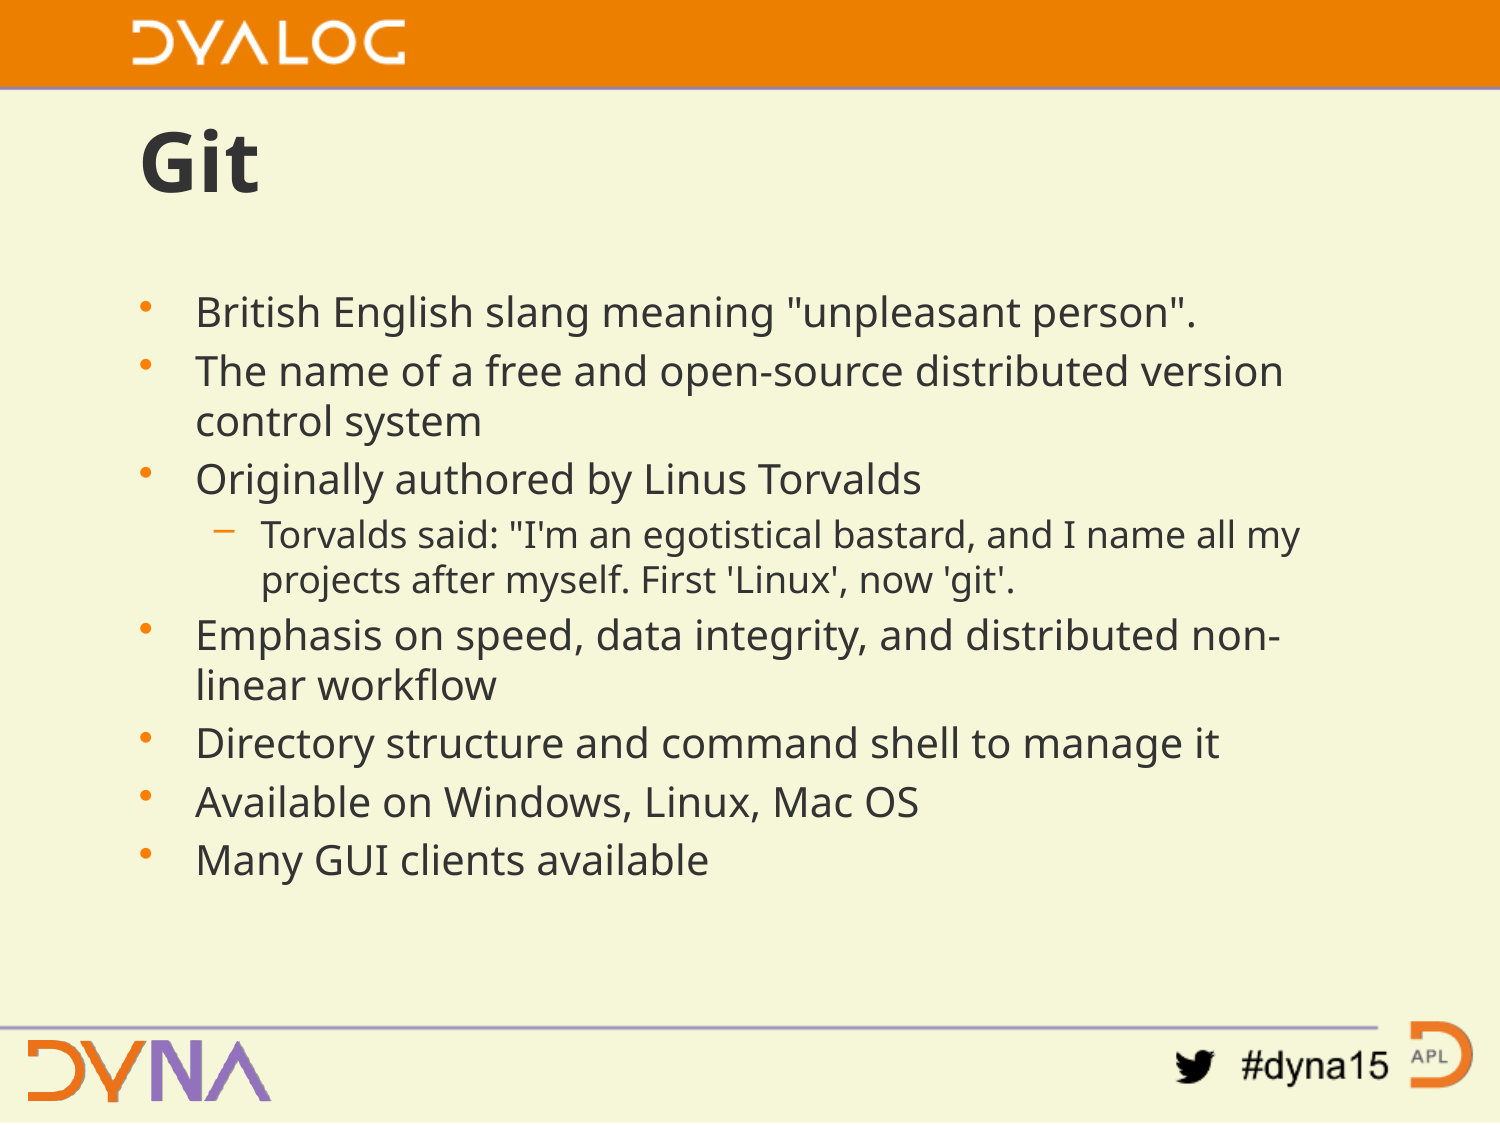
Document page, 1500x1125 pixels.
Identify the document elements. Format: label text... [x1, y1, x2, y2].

picture [0, 0, 1500, 1123]
title Git [123, 101, 1376, 254]
list British English slang meaning "unpleasant person". The name of a free and open-source distributed version control system Originally authored by Linus Torvalds Torvalds said: "I'm an egotistical bastard, and I name all my projects after myself. First 'Linux', now 'git'. Emphasis on speed, data integrity, and distributed non-linear workflow Directory structure and command shell to manage it Available on Windows, Linux, Mac OS Many GUI clients available [123, 278, 1376, 917]
